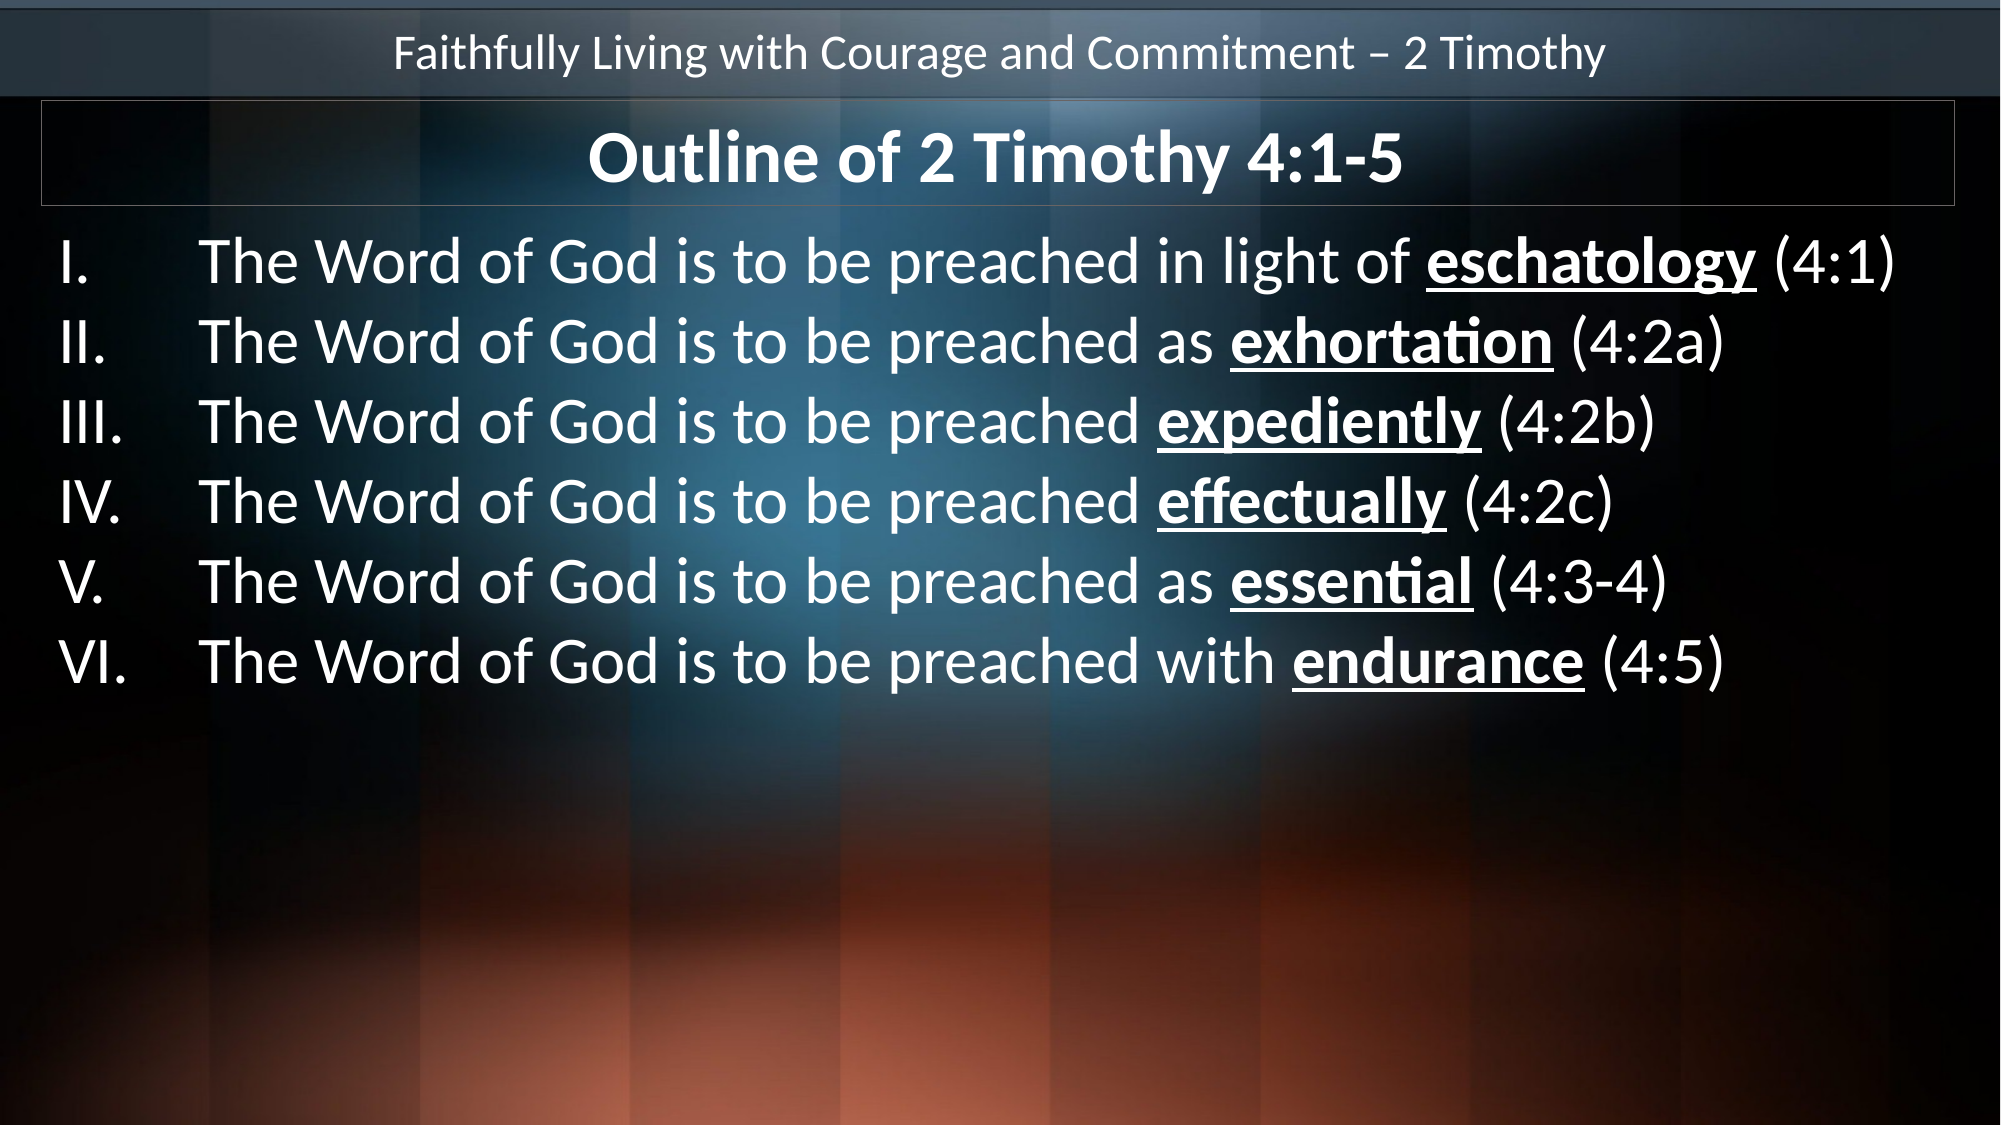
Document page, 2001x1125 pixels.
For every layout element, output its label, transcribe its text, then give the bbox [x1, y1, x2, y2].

subtitle Faithfully Living with Courage and Commitment – 2 Timothy [249, 18, 1750, 100]
picture [0, 0, 2001, 1125]
text_box Outline of 2 Timothy 4:1-5 [41, 100, 1955, 206]
text_box The Word of God is to be preached in light of eschatology (4:1) The Word of God is to be preached as exhortation (4:2a) The Word of God is to be preached expediently (4:2b) The Word of God is to be preached effectually (4:2c) The Word of God is to be preached as essential (4:3-4) The Word of God is to be preached with endurance (4:5) [43, 209, 1957, 705]
